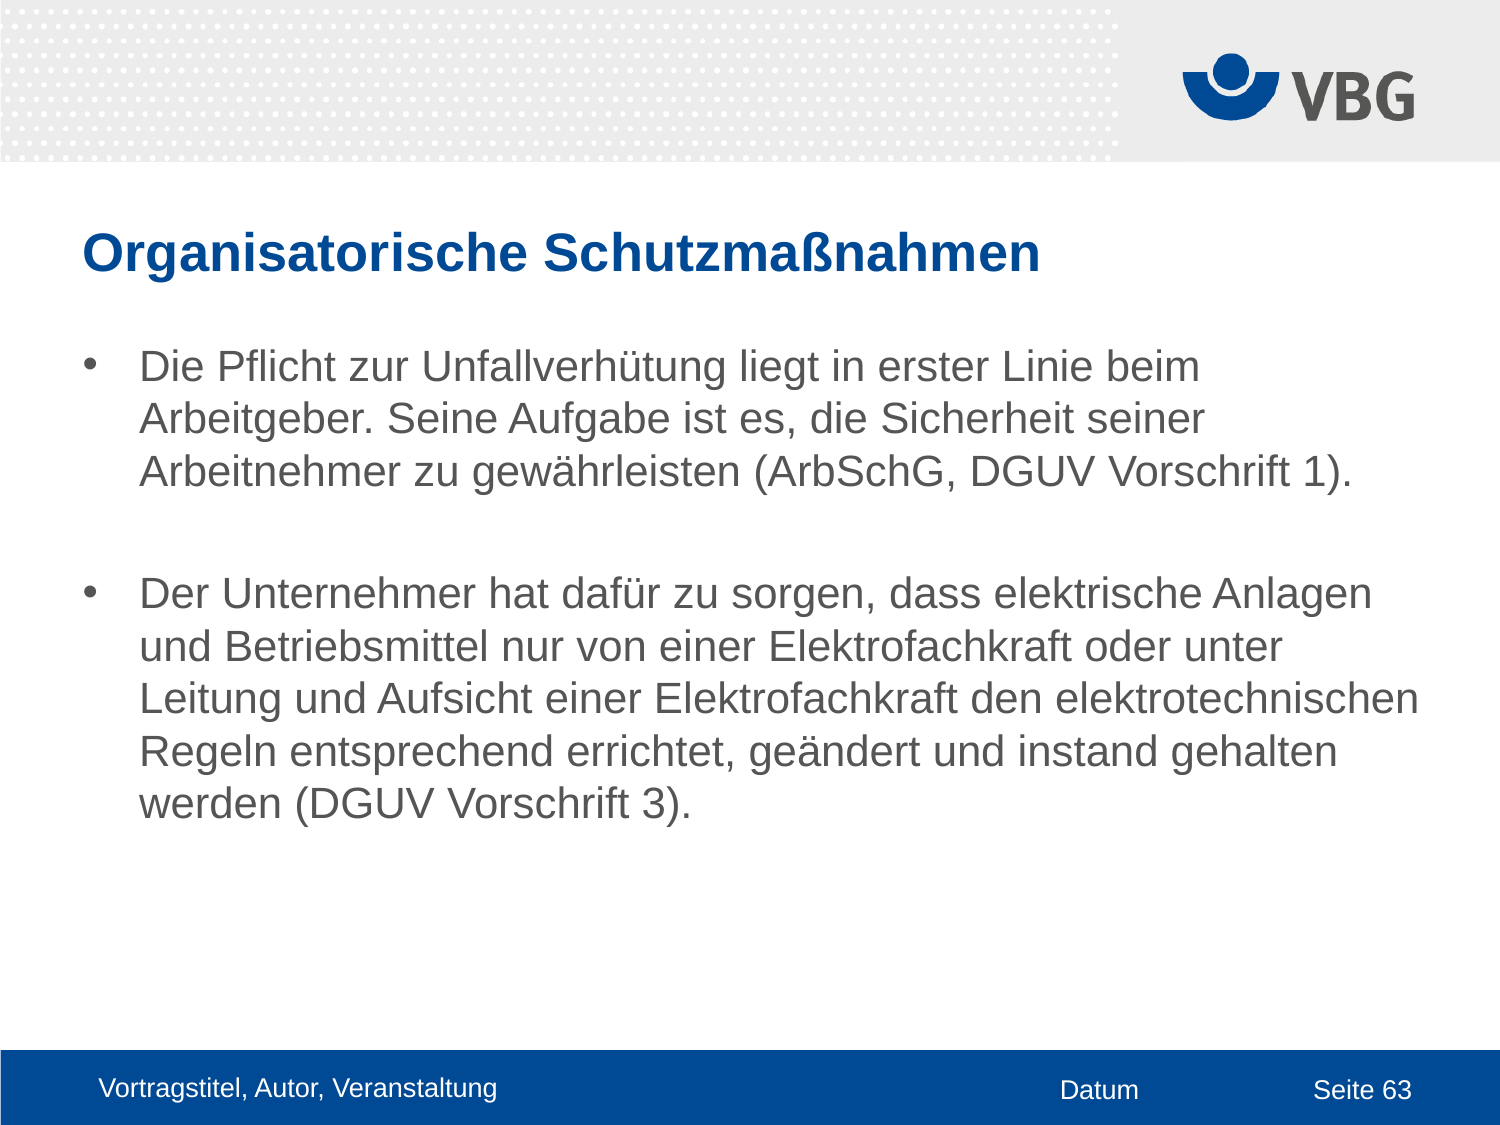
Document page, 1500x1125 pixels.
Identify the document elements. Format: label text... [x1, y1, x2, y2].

title Organisatorische Schutzmaßnahmen [82, 216, 1427, 306]
picture [0, 0, 1500, 162]
list Die Pflicht zur Unfallverhütung liegt in erster Linie beim Arbeitgeber. Seine Aufgabe ist es, die Sicherheit seiner Arbeitnehmer zu gewährleisten (ArbSchG, DGUV Vorschrift 1). Der Unternehmer hat dafür zu sorgen, dass elektrische Anlagen und Betriebsmittel nur von einer Elektrofachkraft oder unter Leitung und Aufsicht einer Elektrofachkraft den elektrotechnischen Regeln entsprechend errichtet, geändert und instand gehalten werden (DGUV Vorschrift 3). [82, 337, 1427, 900]
picture [0, 1050, 1500, 1125]
